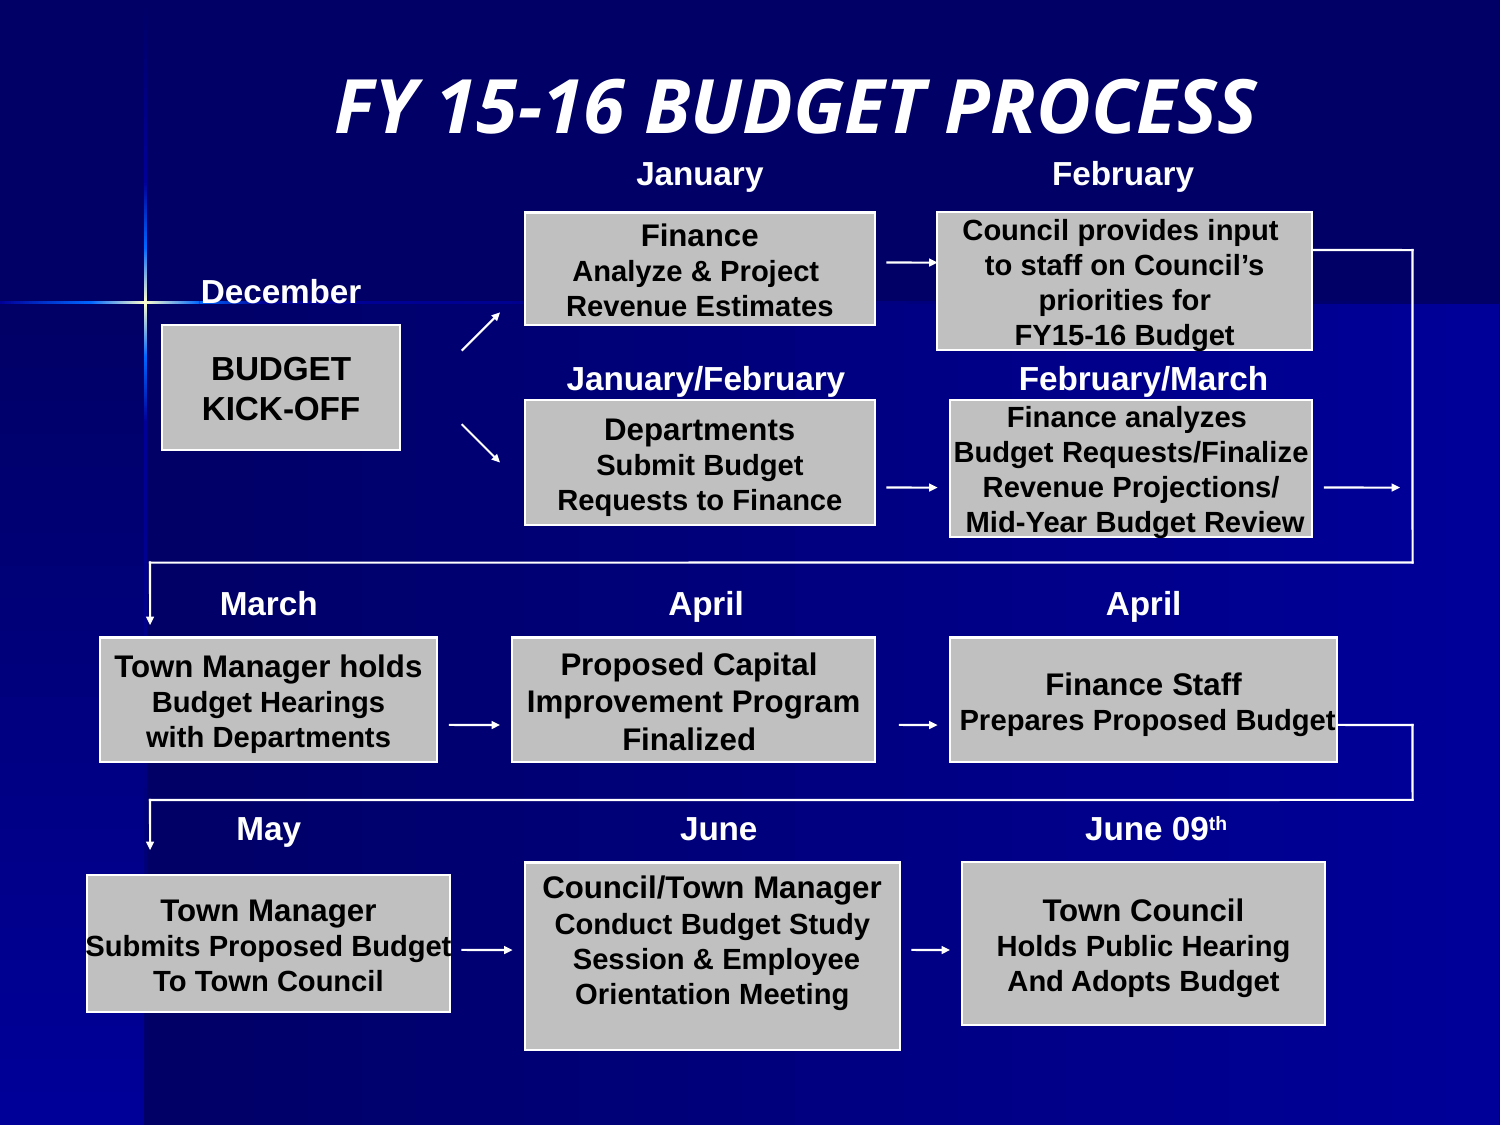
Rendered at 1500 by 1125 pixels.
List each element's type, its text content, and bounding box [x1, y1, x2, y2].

text_box Finance Analyze & Project Revenue Estimates [525, 212, 875, 325]
text_box March [174, 574, 363, 630]
text_box Proposed Capital Improvement Program Finalized [512, 637, 875, 763]
text_box [462, 312, 500, 351]
text_box [145, 562, 155, 625]
text_box January [587, 144, 813, 200]
text_box April [1050, 574, 1238, 630]
text_box April [612, 574, 800, 630]
text_box [912, 945, 950, 955]
text_box December [162, 262, 400, 318]
text_box February [1037, 144, 1211, 200]
text_box January/February [549, 349, 863, 405]
text_box [145, 799, 155, 850]
text_box Town Manager Submits Proposed Budget To Town Council [87, 874, 450, 1013]
text_box February/March [975, 349, 1313, 405]
text_box Council/Town Manager Conduct Budget Study Session & Employee Orientation Meeting [524, 862, 900, 1050]
text_box Town Council Holds Public Hearing And Adopts Budget [962, 862, 1325, 1025]
text_box Finance analyzes Budget Requests/Finalize Revenue Projections/ Mid-Year Budget Review [949, 399, 1313, 538]
text_box June 09th [999, 800, 1313, 855]
title FY 15-16 BUDGET PROCESS [230, 49, 1362, 159]
text_box June [624, 800, 813, 855]
text_box BUDGET KICK-OFF [162, 324, 400, 450]
text_box [449, 720, 500, 730]
text_box Town Manager holds Budget Hearings with Departments [99, 637, 438, 763]
text_box [1324, 483, 1400, 492]
text_box Council provides input to staff on Council’s priorities for FY15-16 Budget [937, 212, 1313, 350]
text_box May [174, 801, 363, 855]
text_box [887, 258, 938, 267]
text_box Finance Staff Prepares Proposed Budget [949, 637, 1338, 763]
text_box Departments Submit Budget Requests to Finance [525, 399, 875, 525]
text_box [462, 945, 513, 955]
text_box [887, 483, 938, 492]
text_box [462, 424, 500, 463]
text_box [899, 720, 938, 730]
